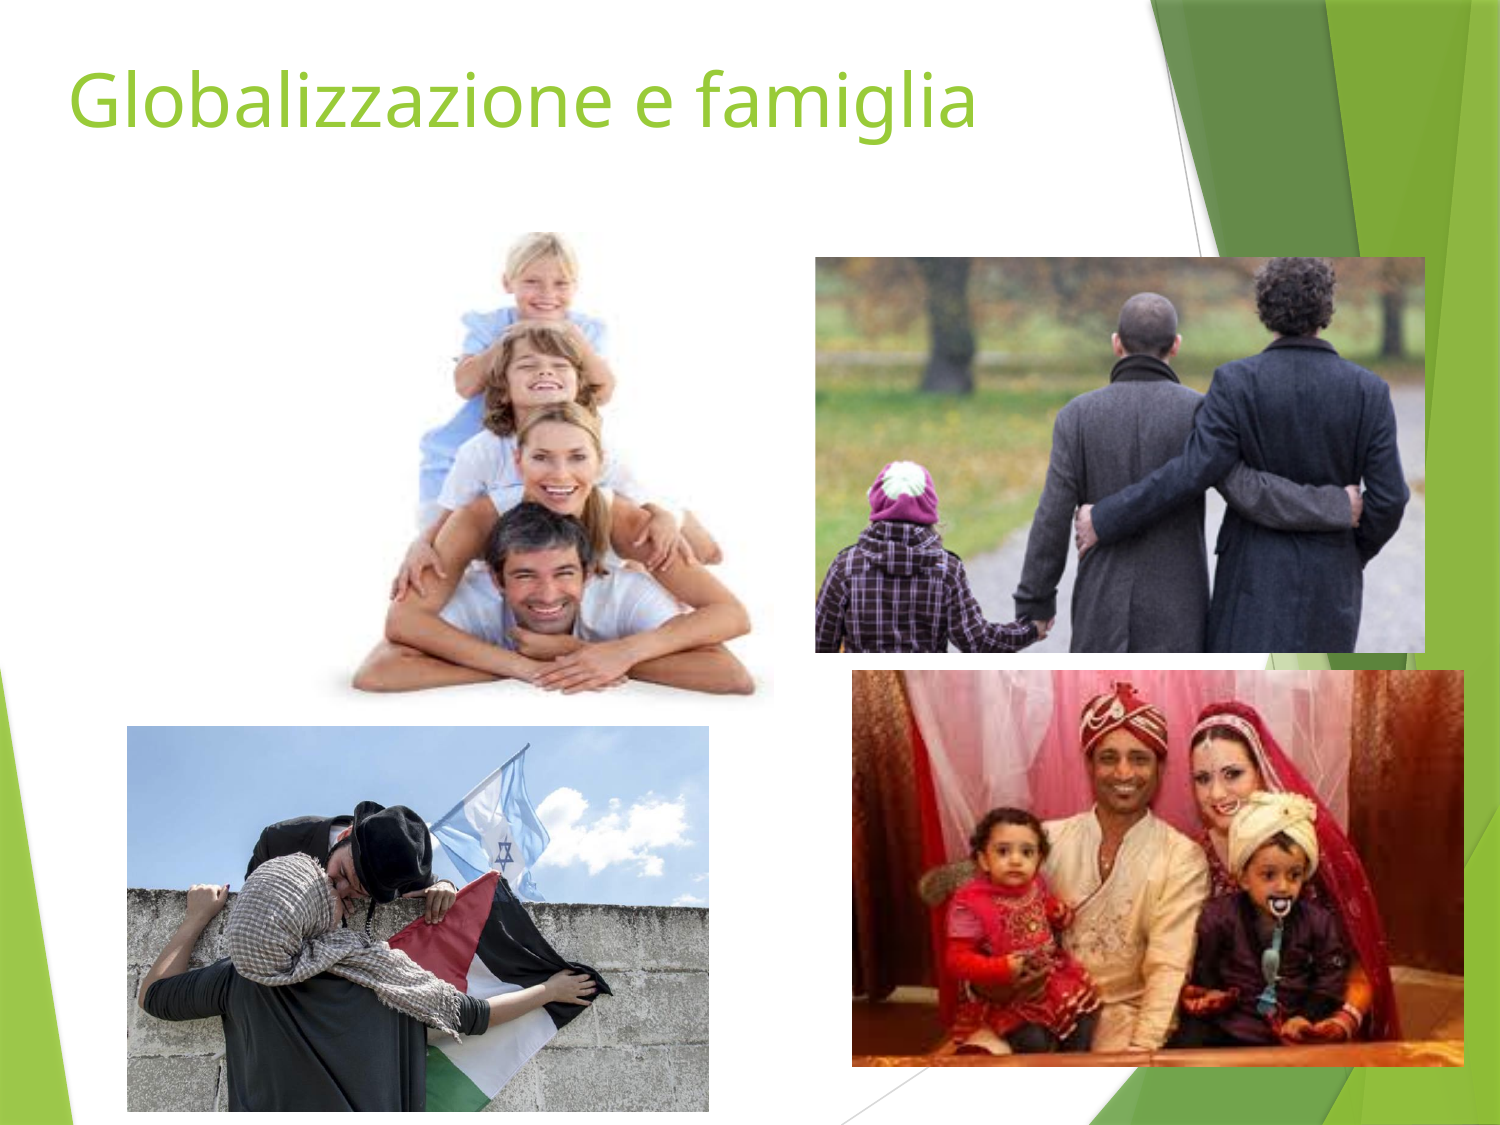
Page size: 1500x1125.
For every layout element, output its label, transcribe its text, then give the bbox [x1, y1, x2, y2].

slide_number 3 [680, 435, 1500, 1064]
title Globalizzazione e famiglia [52, 45, 1425, 187]
picture [127, 725, 709, 1112]
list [814, 257, 1426, 654]
picture [310, 232, 775, 711]
picture [852, 669, 1465, 1068]
